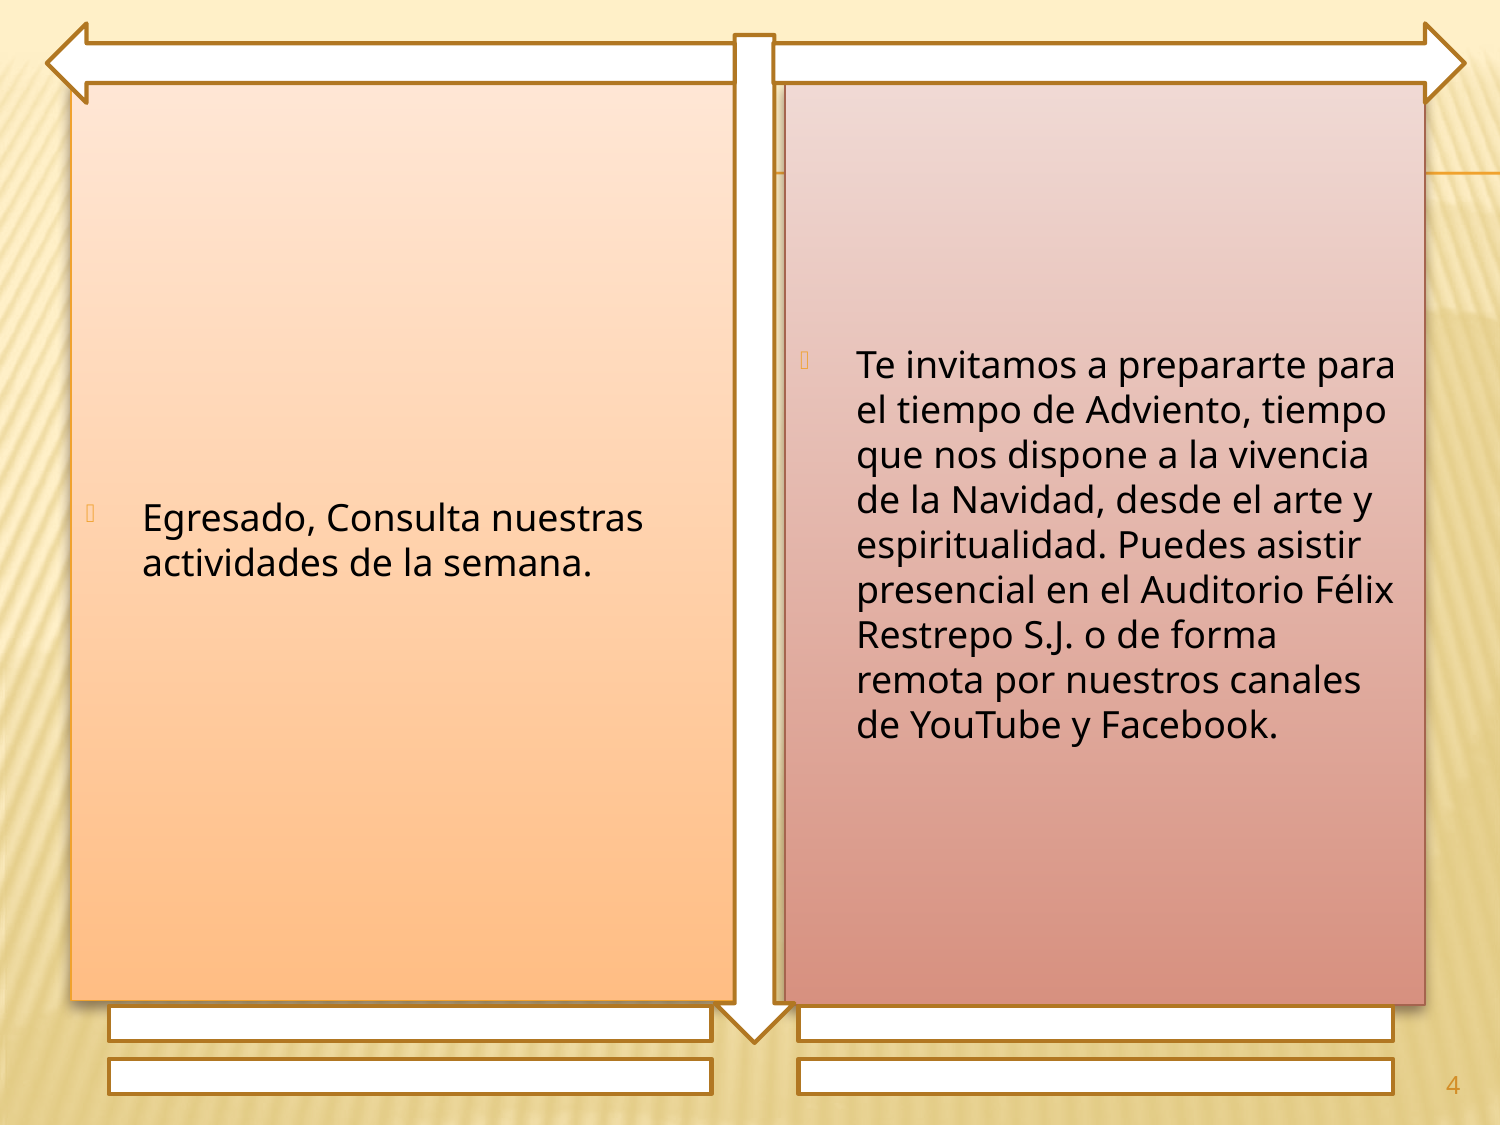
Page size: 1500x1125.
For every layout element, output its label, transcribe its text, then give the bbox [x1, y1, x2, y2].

text_box [771, 21, 1467, 105]
text_box [796, 1057, 1395, 1096]
text_box [107, 1057, 714, 1096]
text_box [44, 21, 737, 105]
list Te invitamos a prepararte para el tiempo de Adviento, tiempo que nos dispone a la vivencia de la Navidad, desde el arte y espiritualidad. Puedes asistir presencial en el Auditorio Félix Restrepo S.J. o de forma remota por nuestros canales de YouTube y Facebook. [784, 86, 1426, 1006]
text_box [796, 1004, 1395, 1043]
text_box [107, 1004, 714, 1043]
slide_number 4 [1350, 1062, 1475, 1103]
list Egresado, Consulta nuestras actividades de la semana. [70, 86, 732, 1001]
text_box [712, 32, 797, 1046]
